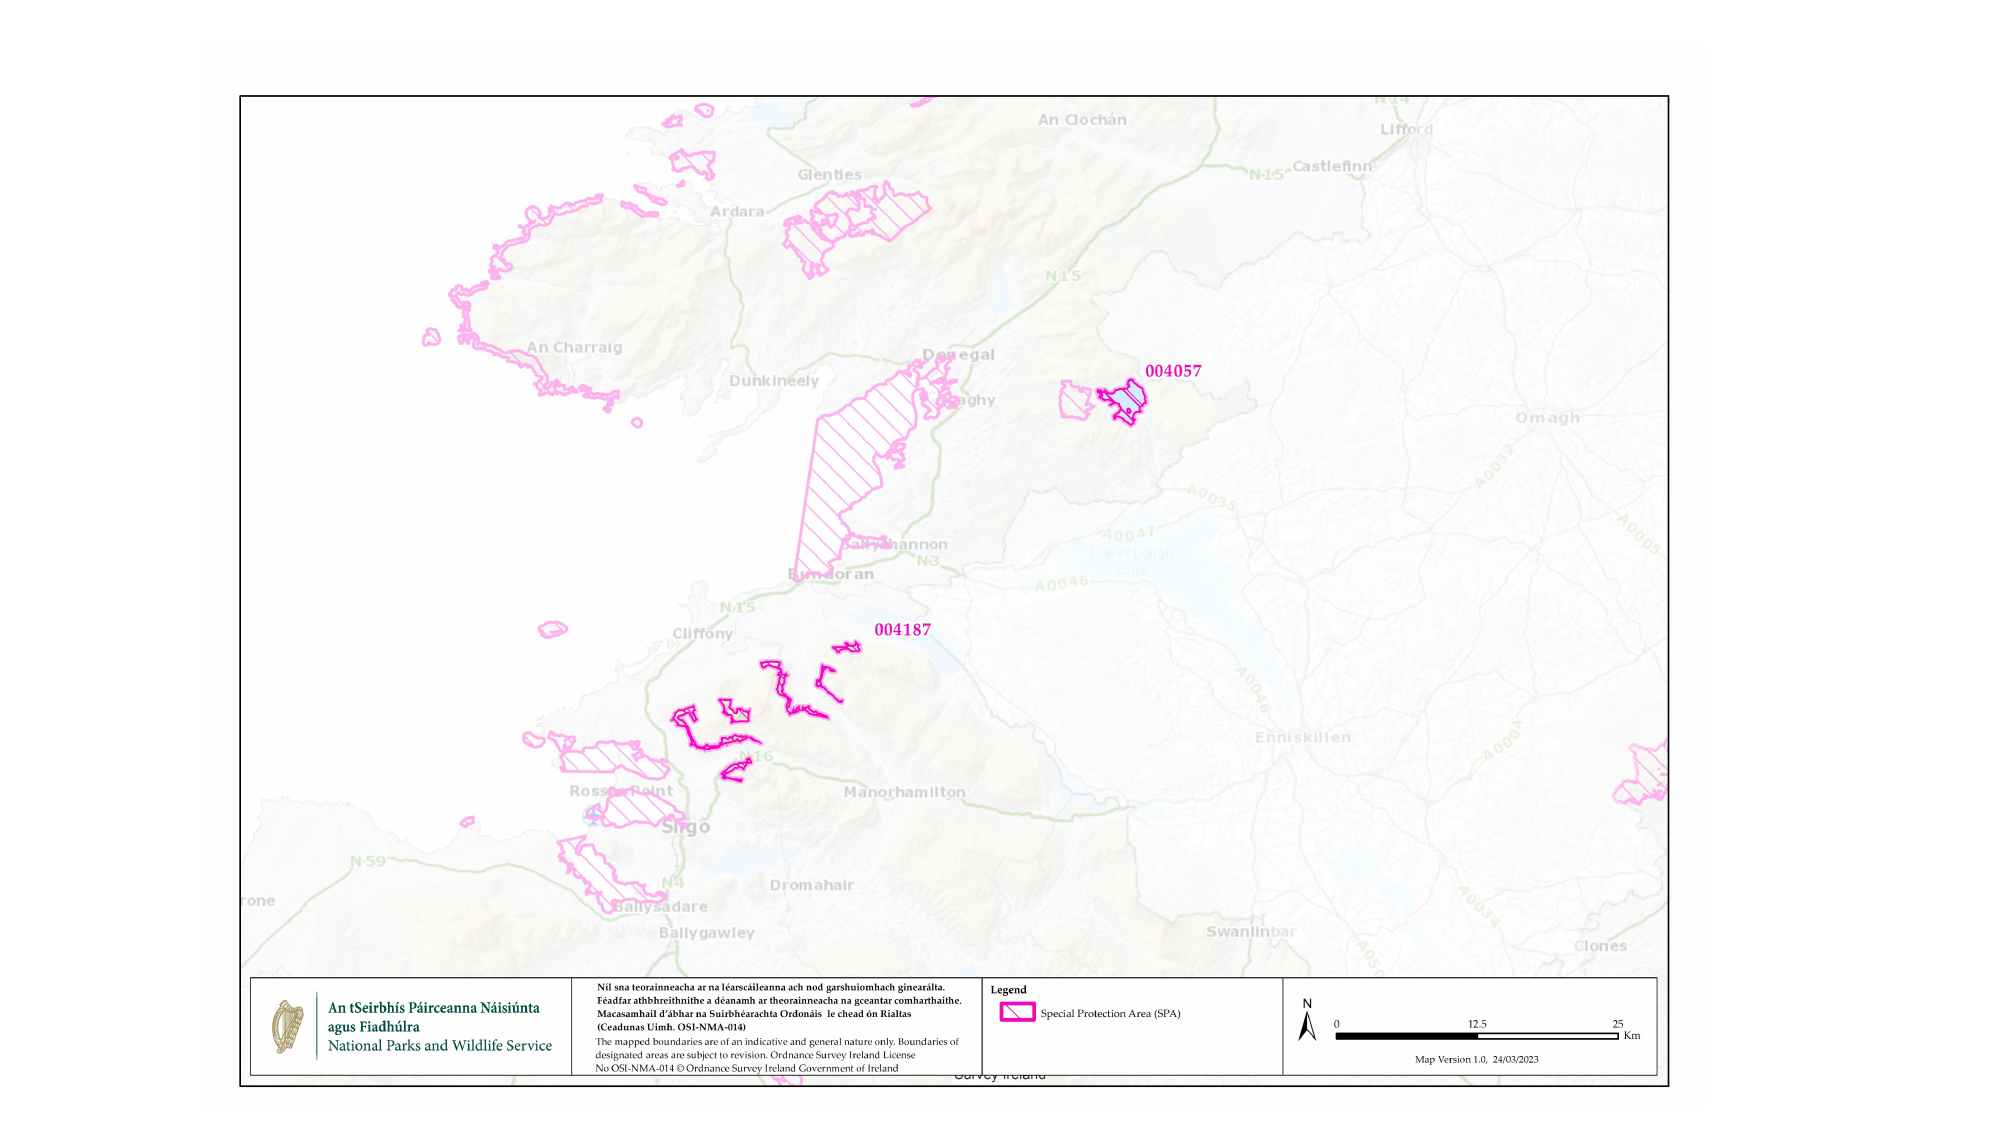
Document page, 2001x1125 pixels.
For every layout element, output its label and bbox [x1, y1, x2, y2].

picture [200, 45, 1706, 1110]
